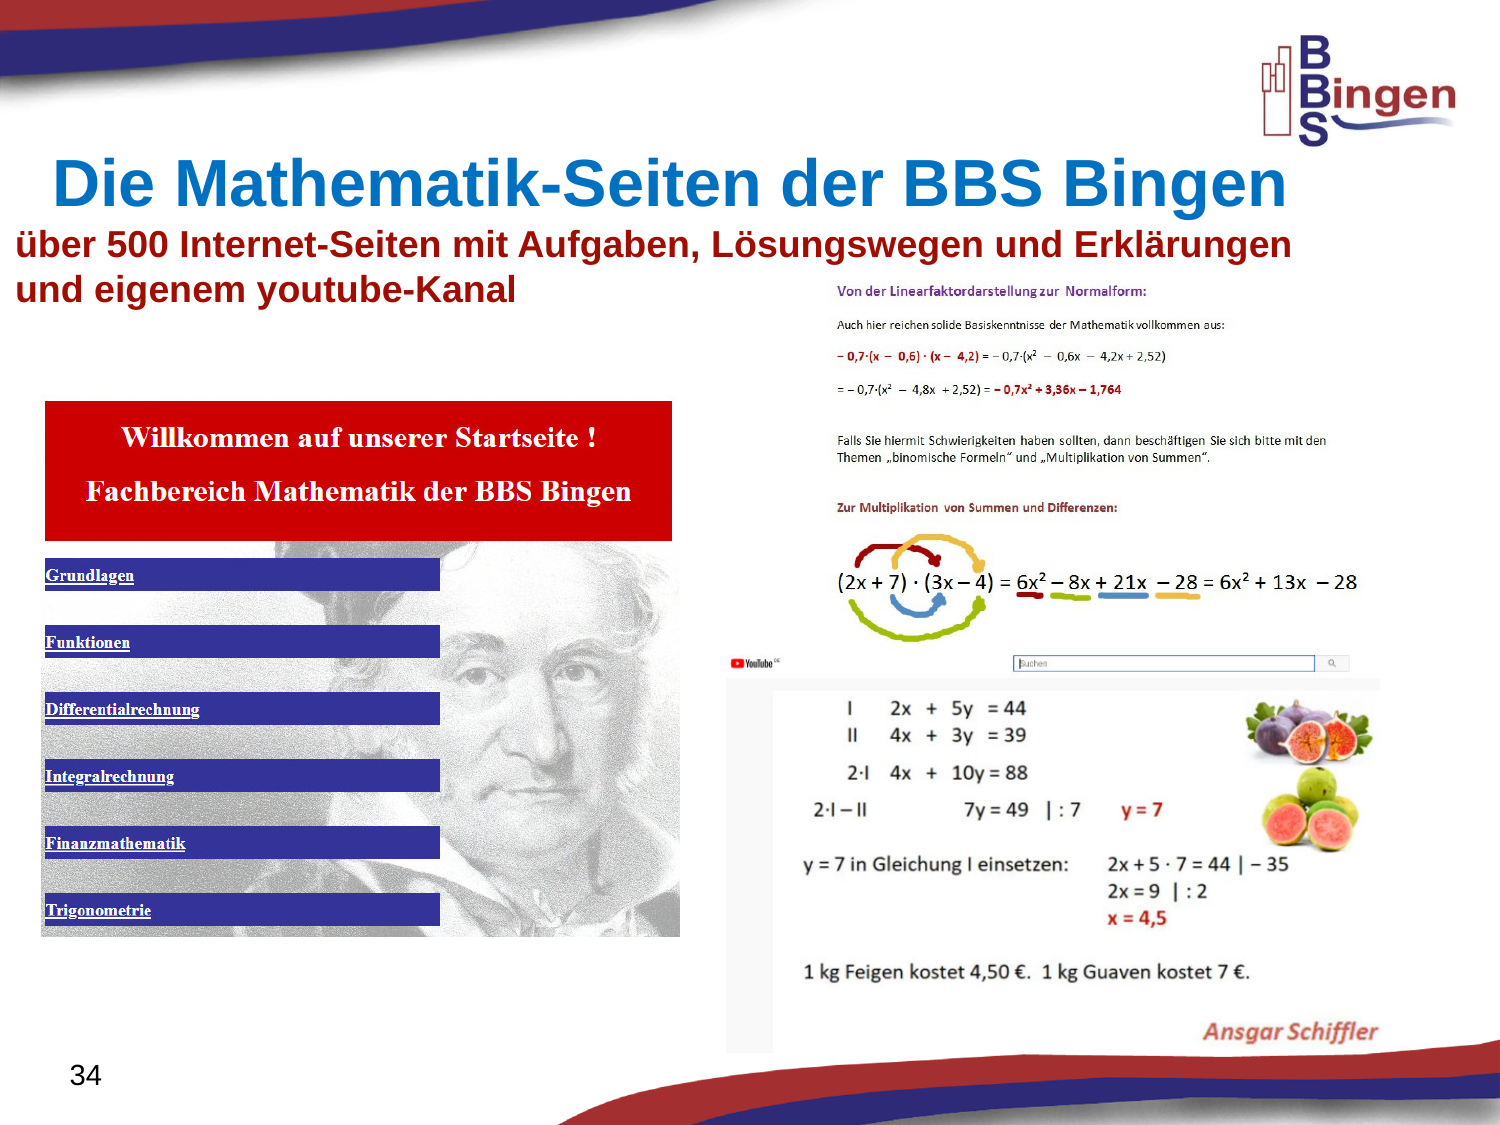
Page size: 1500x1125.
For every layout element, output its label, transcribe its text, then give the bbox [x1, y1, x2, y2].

picture [1255, 31, 1467, 149]
picture [525, 654, 1500, 1125]
picture [0, 0, 880, 123]
slide_number 34 [54, 1049, 160, 1125]
title Die Mathematik-Seiten der BBS Bingen über 500 Internet-Seiten mit Aufgaben, Lösungswegen und Erklärungen und eigenem youtube-Kanal [0, 123, 1340, 427]
picture [820, 278, 1369, 651]
picture [41, 395, 680, 937]
